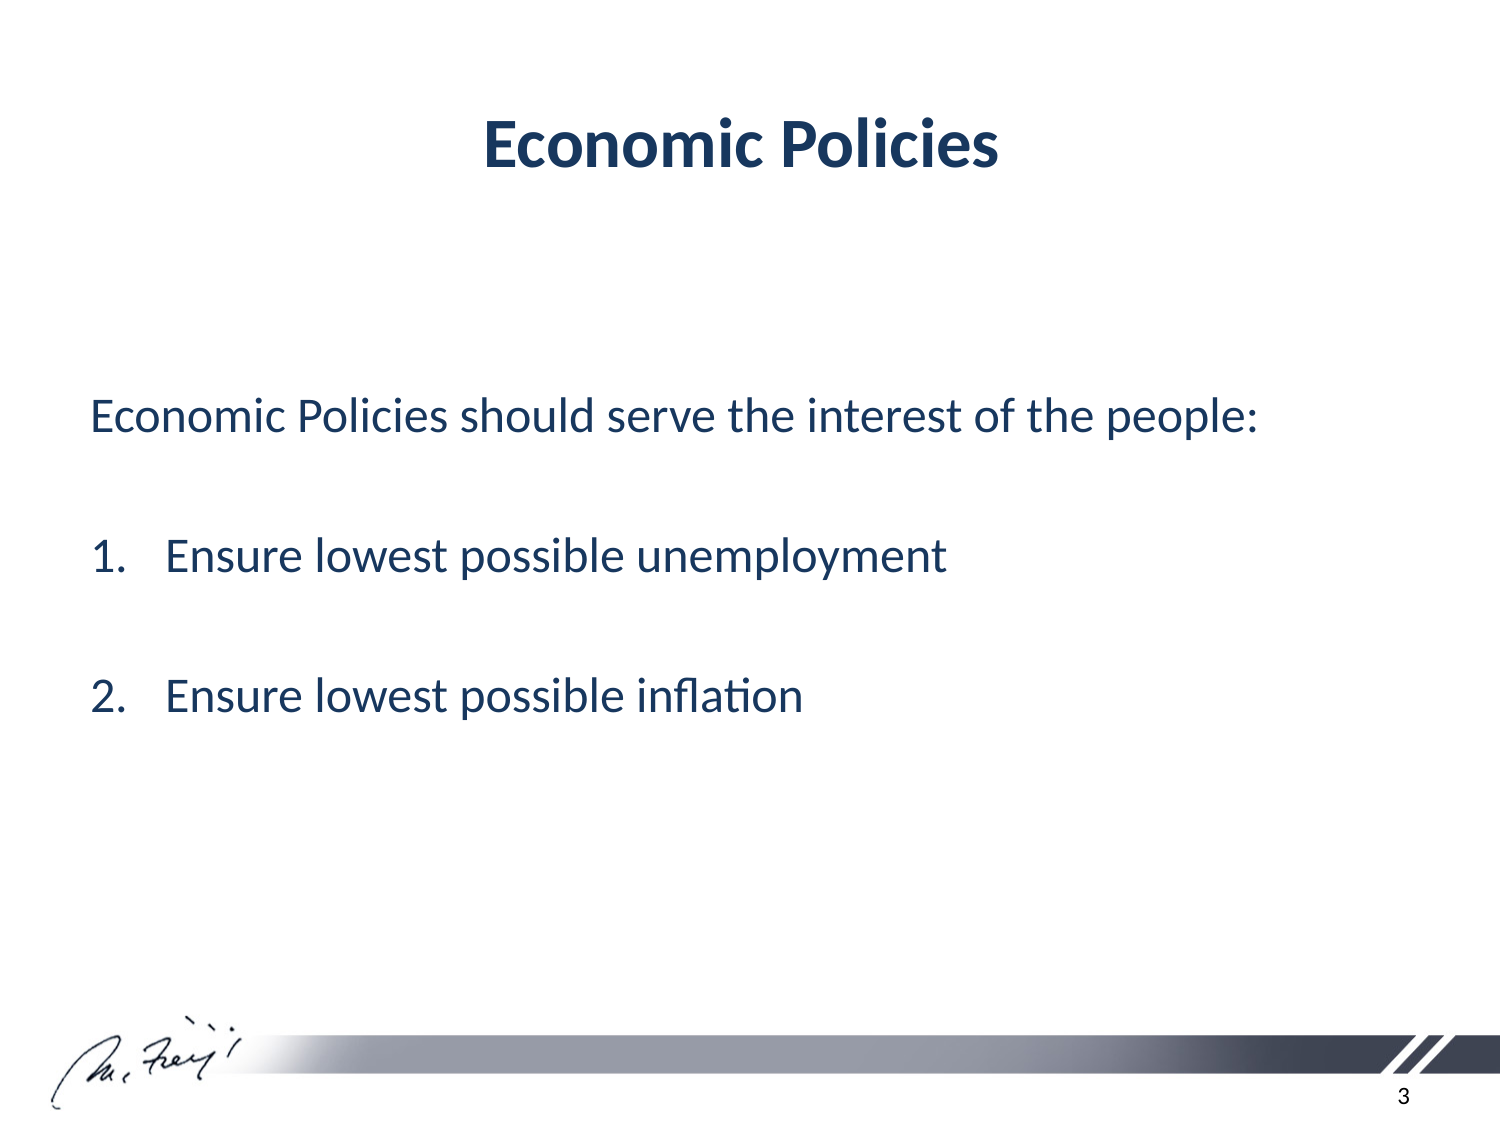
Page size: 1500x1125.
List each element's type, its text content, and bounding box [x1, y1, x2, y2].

title Economic Policies [75, 45, 1425, 233]
list Economic Policies should serve the interest of the people: Ensure lowest possible unemployment Ensure lowest possible inflation [75, 375, 1425, 763]
picture [0, 998, 1500, 1125]
